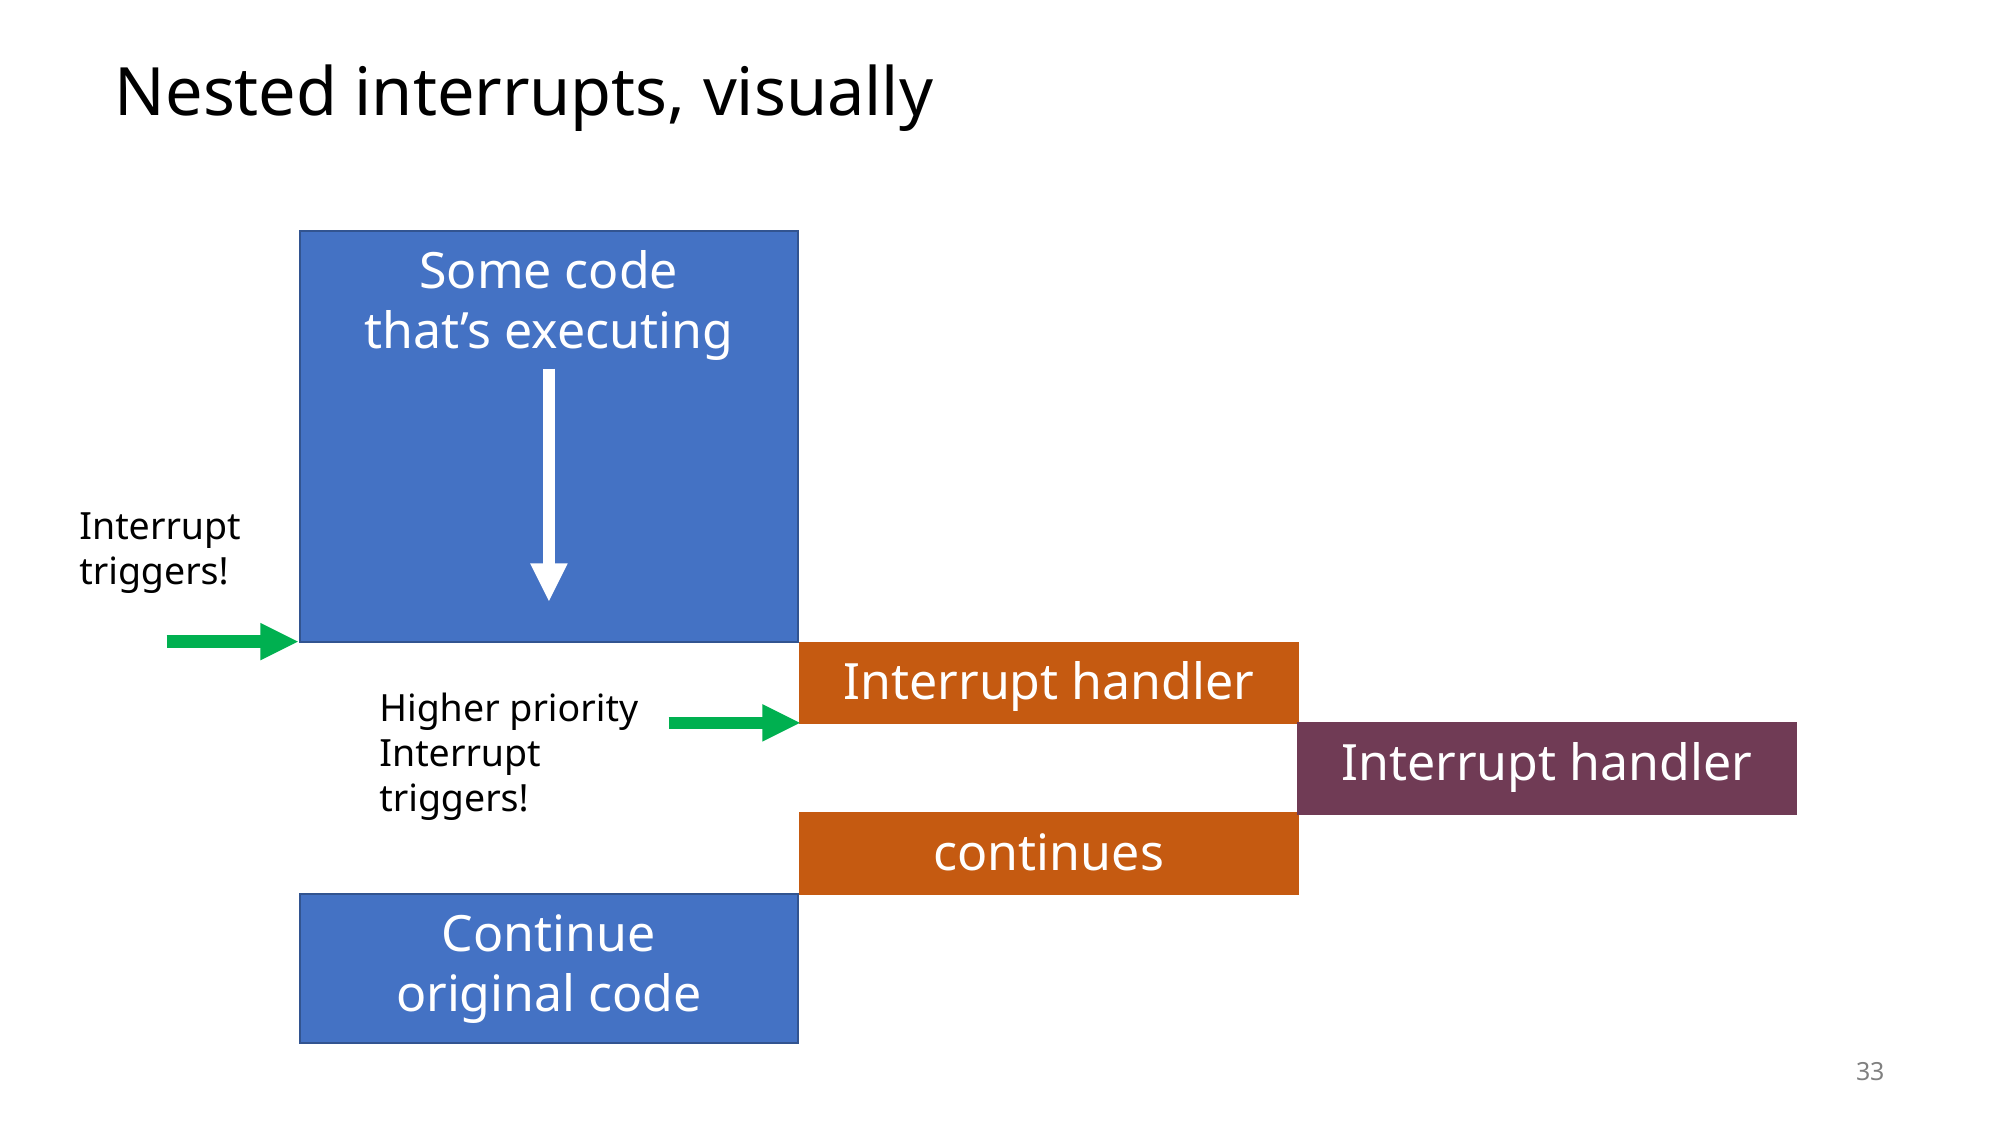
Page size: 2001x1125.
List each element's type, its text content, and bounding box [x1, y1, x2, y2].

text_box Interrupt handler [799, 642, 1299, 724]
text_box Some code that’s executing [299, 230, 799, 643]
text_box Continue original code [299, 893, 799, 1044]
title Nested interrupts, visually [99, 37, 1900, 150]
slide_number 33 [1749, 1042, 1900, 1103]
text_box Interrupt triggers! [64, 494, 300, 600]
text_box Higher priority Interrupt triggers! [364, 676, 698, 826]
text_box Interrupt handler [1297, 722, 1797, 815]
text_box continues [799, 812, 1299, 895]
